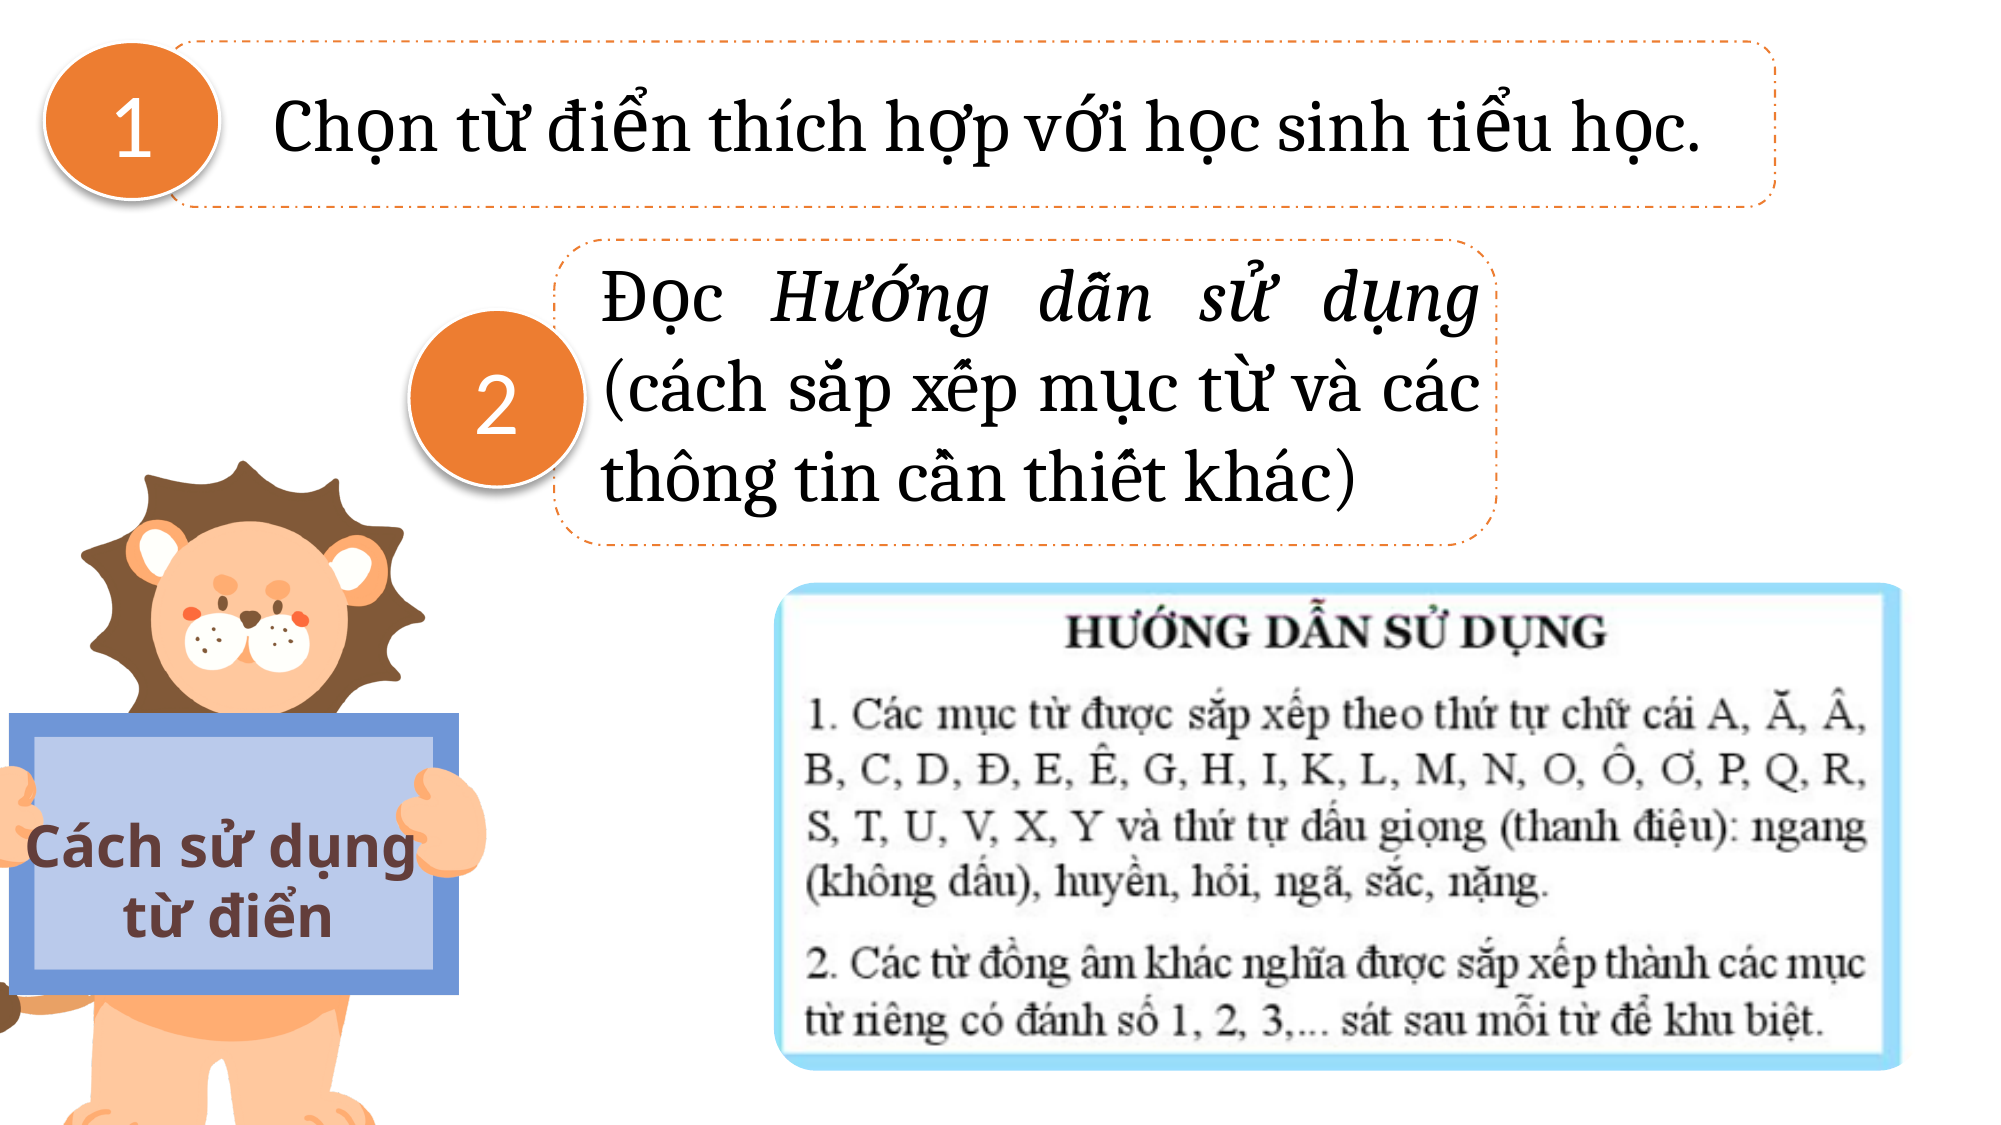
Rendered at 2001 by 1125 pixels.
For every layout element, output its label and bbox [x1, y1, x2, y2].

text_box [44, 41, 1815, 267]
text_box [0, 384, 647, 1125]
text_box [408, 238, 1497, 556]
picture [773, 582, 1921, 1071]
